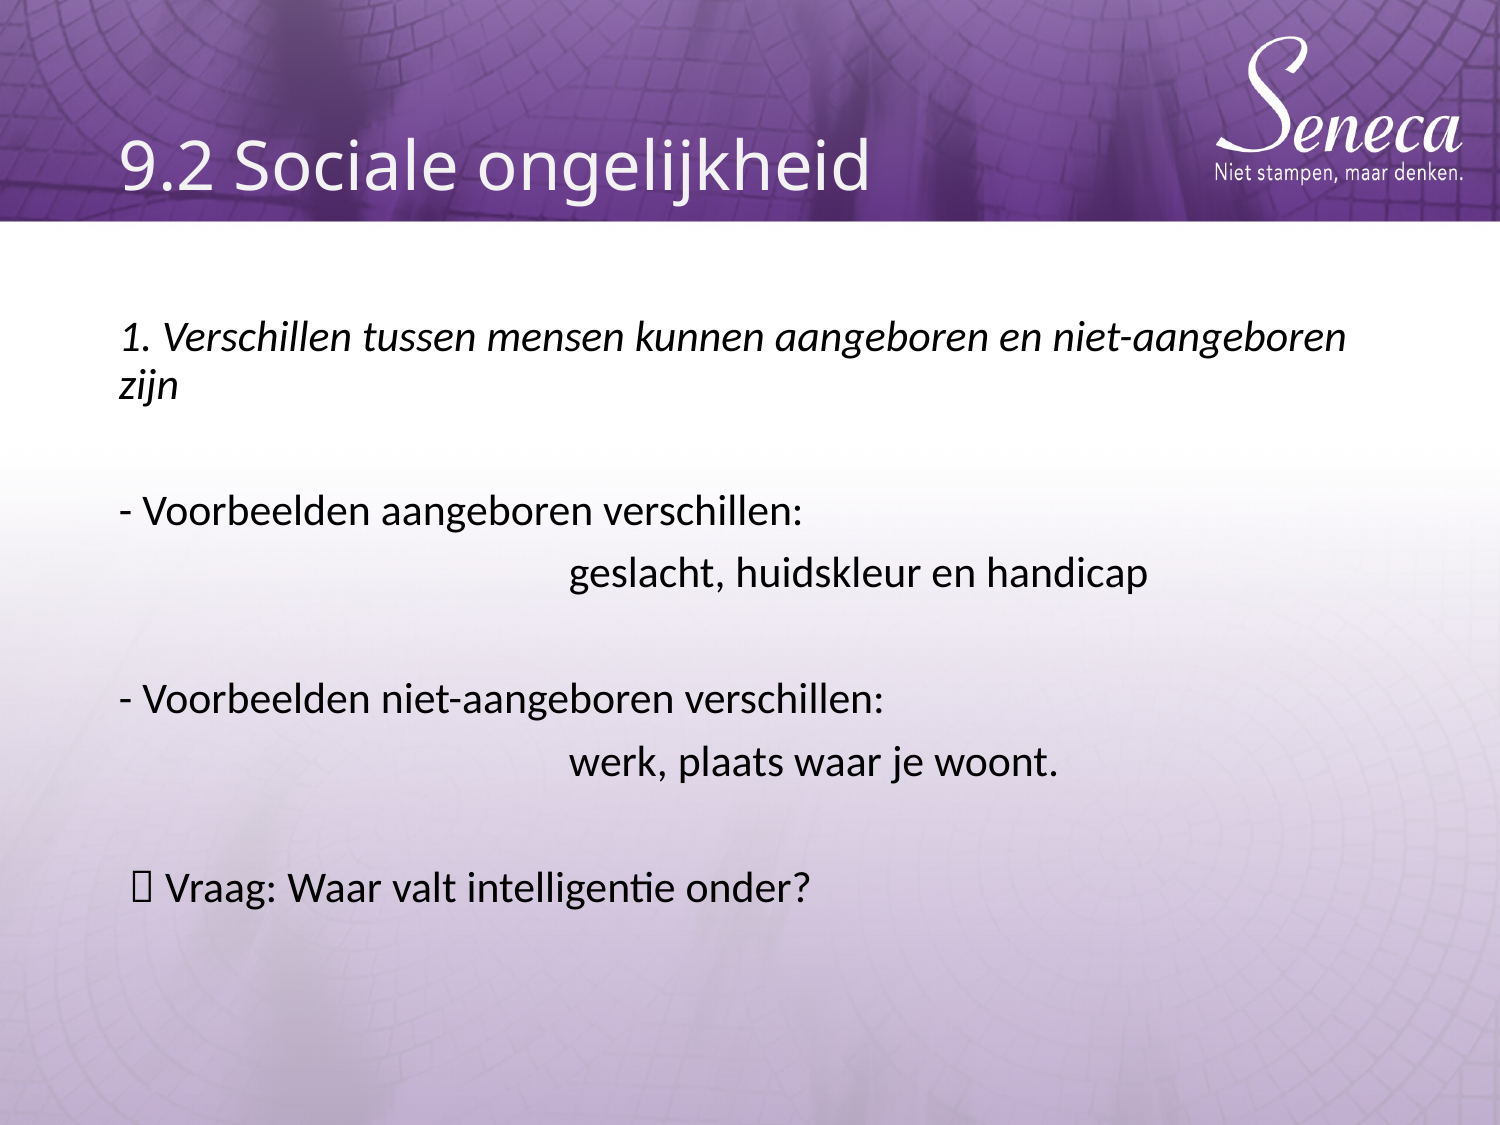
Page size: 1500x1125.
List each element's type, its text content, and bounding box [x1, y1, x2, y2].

picture [0, 0, 1500, 1125]
list 1. Verschillen tussen mensen kunnen aangeboren en niet-aangeboren zijn - Voorbeelden aangeboren verschillen: geslacht, huidskleur en handicap - Voorbeelden niet-aangeboren verschillen: werk, plaats waar je woont.  Vraag: Waar valt intelligentie onder? [103, 306, 1398, 1021]
title 9.2 Sociale ongelijkheid [103, 60, 1398, 278]
